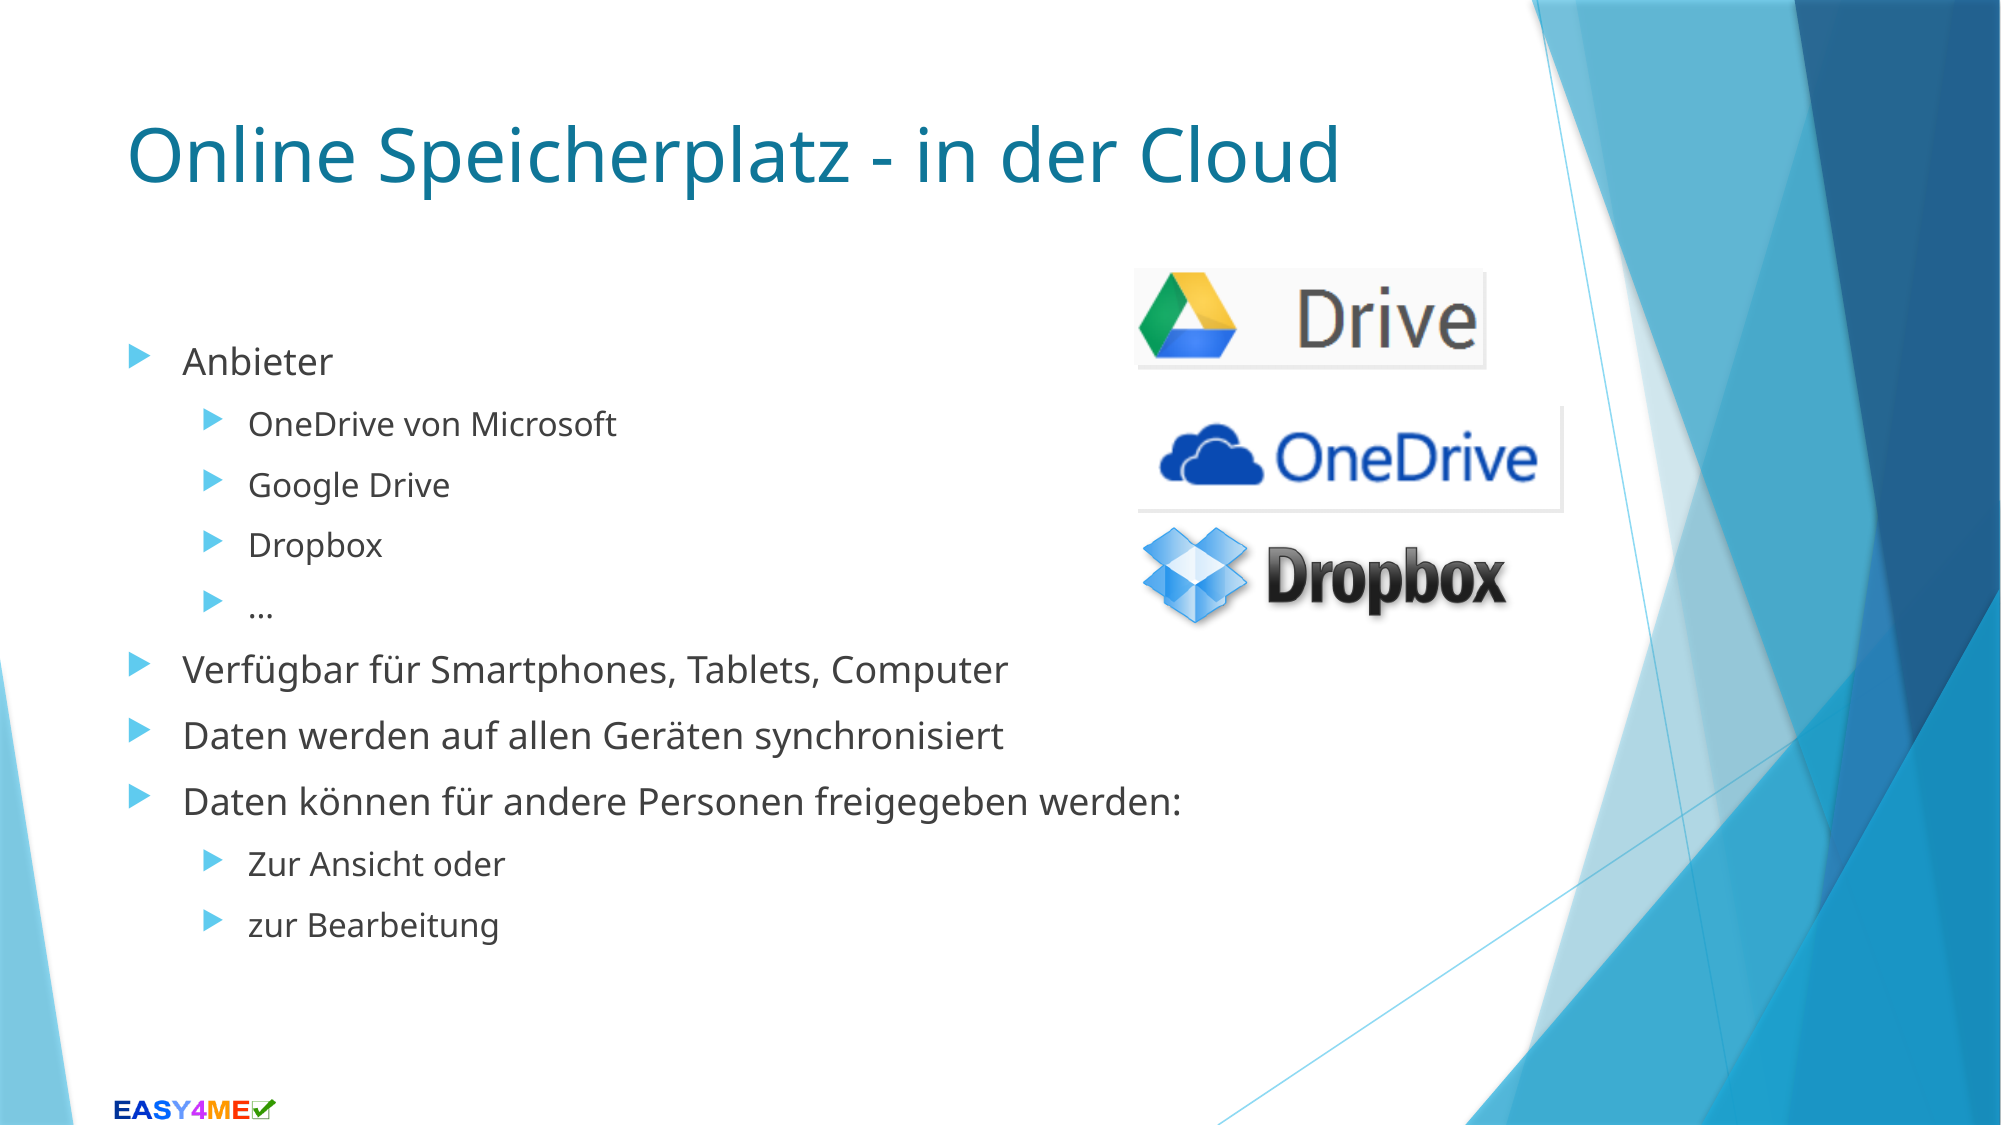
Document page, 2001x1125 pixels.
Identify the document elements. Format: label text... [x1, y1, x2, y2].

picture [109, 1095, 282, 1123]
list Anbieter OneDrive von Microsoft Google Drive Dropbox … Verfügbar für Smartphones, Tablets, Computer Daten werden auf allen Geräten synchronisiert Daten können für andere Personen freigegeben werden: Zur Ansicht oder zur Bearbeitung [111, 329, 1522, 992]
picture [1133, 401, 1560, 509]
picture [1133, 524, 1513, 627]
title Online Speicherplatz - in der Cloud [111, 99, 1522, 317]
picture [1133, 267, 1483, 366]
